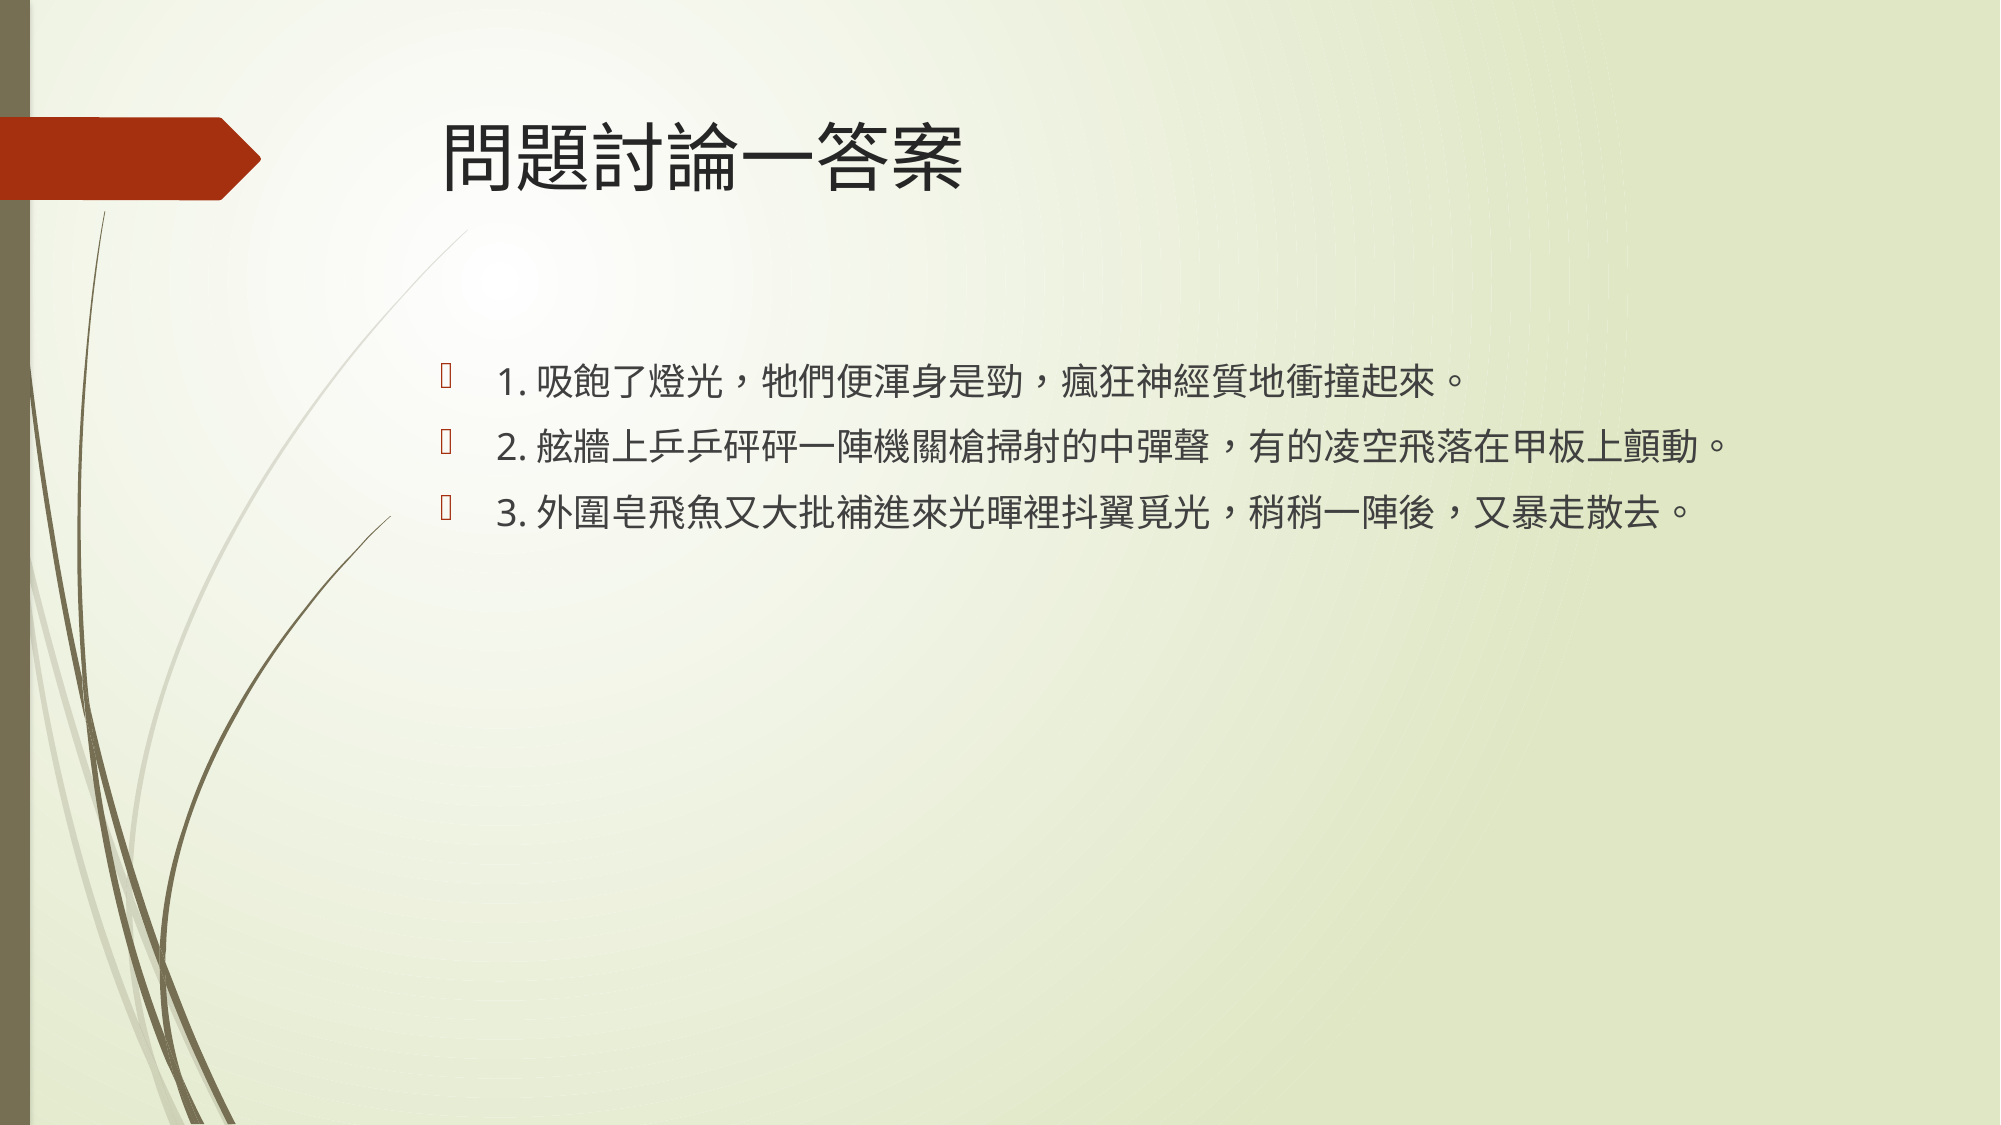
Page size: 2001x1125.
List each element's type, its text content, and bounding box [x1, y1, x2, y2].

list 1.吸飽了燈光，牠們便渾身是勁，瘋狂神經質地衝撞起來。 2.舷牆上乒乒砰砰一陣機關槍掃射的中彈聲，有的凌空飛落在甲板上顫動。 3.外圍皂飛魚又大批補進來光暉裡抖翼覓光，稍稍一陣後，又暴走散去。 [424, 350, 1888, 970]
title 問題討論一答案 [425, 102, 1888, 313]
